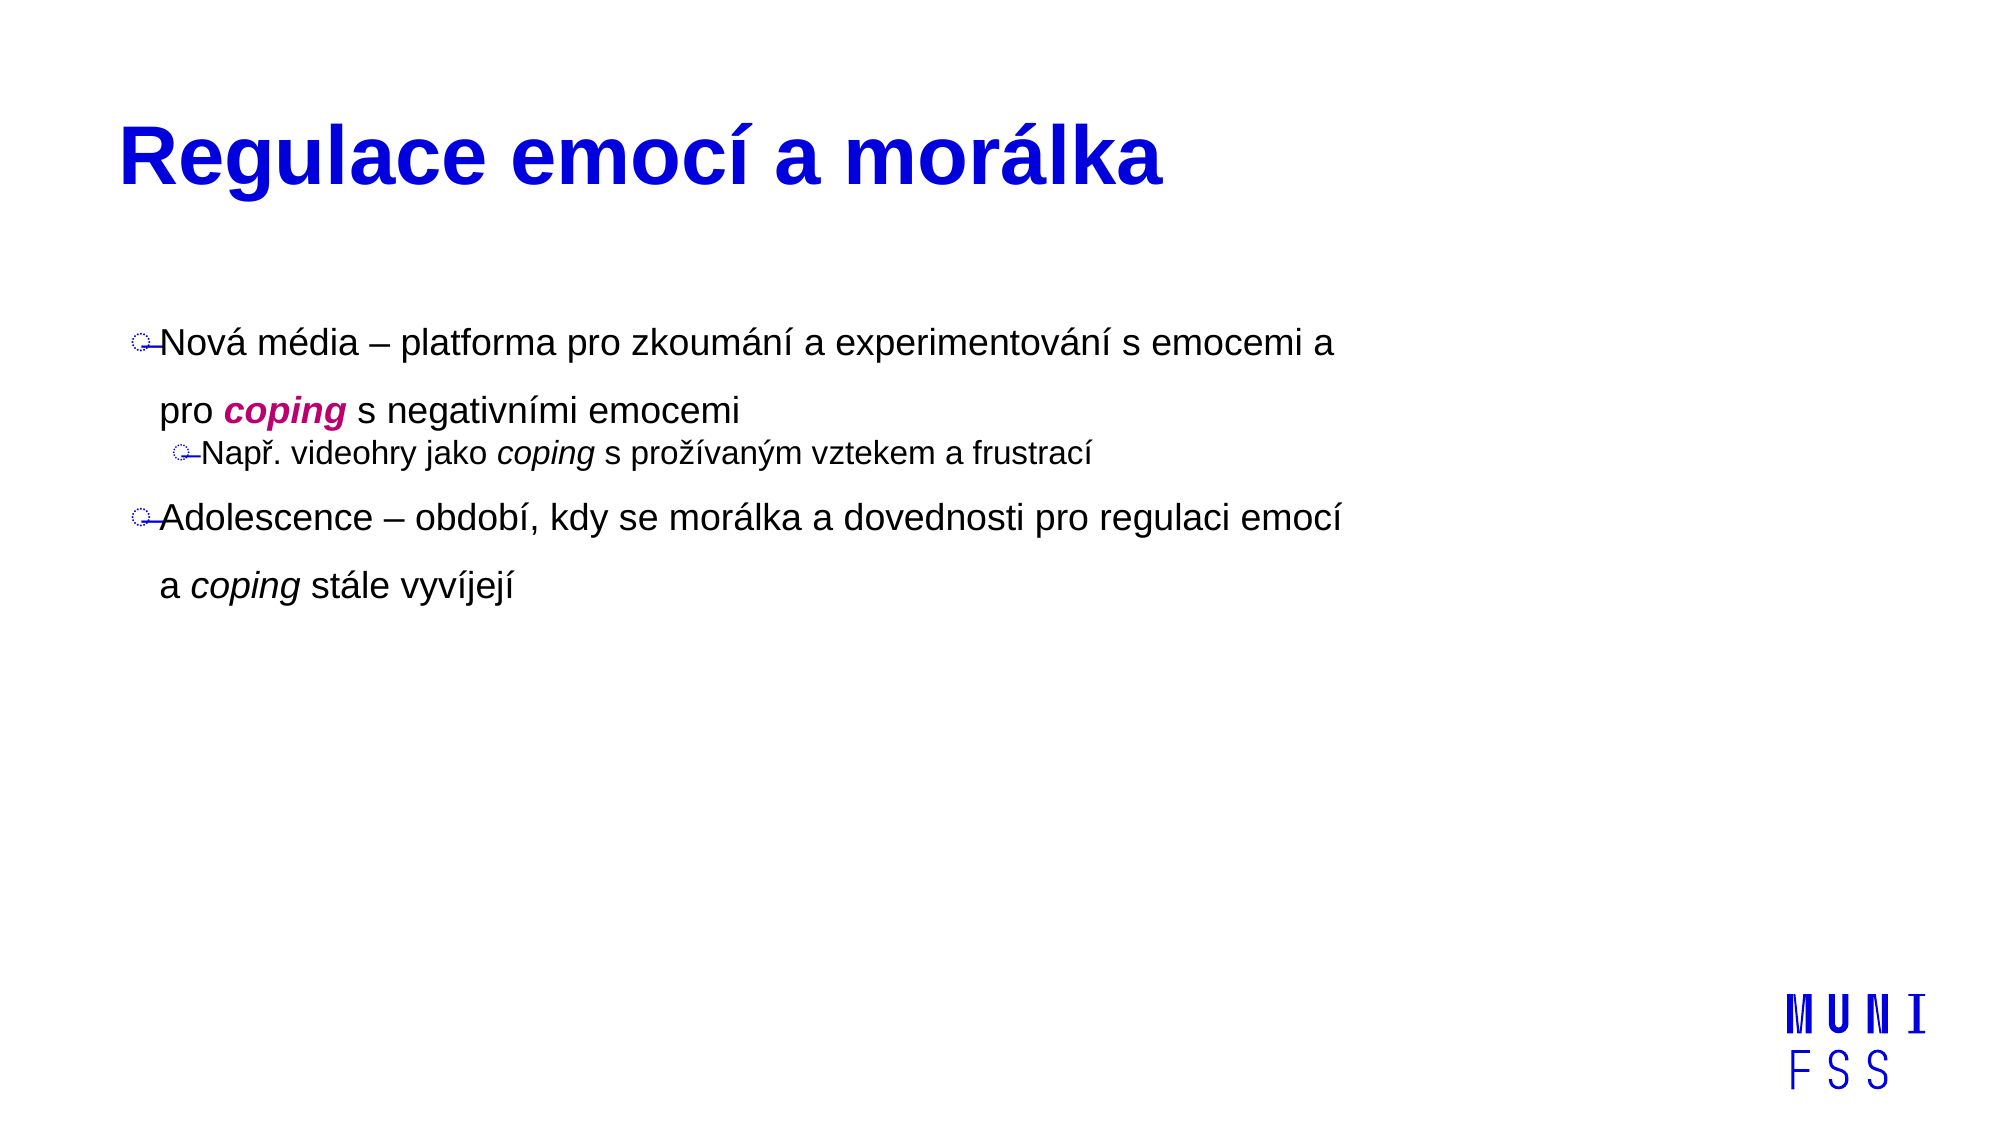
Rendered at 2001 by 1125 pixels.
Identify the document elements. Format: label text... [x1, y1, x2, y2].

title Regulace emocí a morálka [118, 118, 1883, 193]
list Nová média – platforma pro zkoumání a experimentování s emocemi a pro coping s negativními emocemi Např. videohry jako coping s prožívaným vztekem a frustrací Adolescence – období, kdy se morálka a dovednosti pro regulaci emocí a coping stále vyvíjejí [118, 295, 1357, 976]
